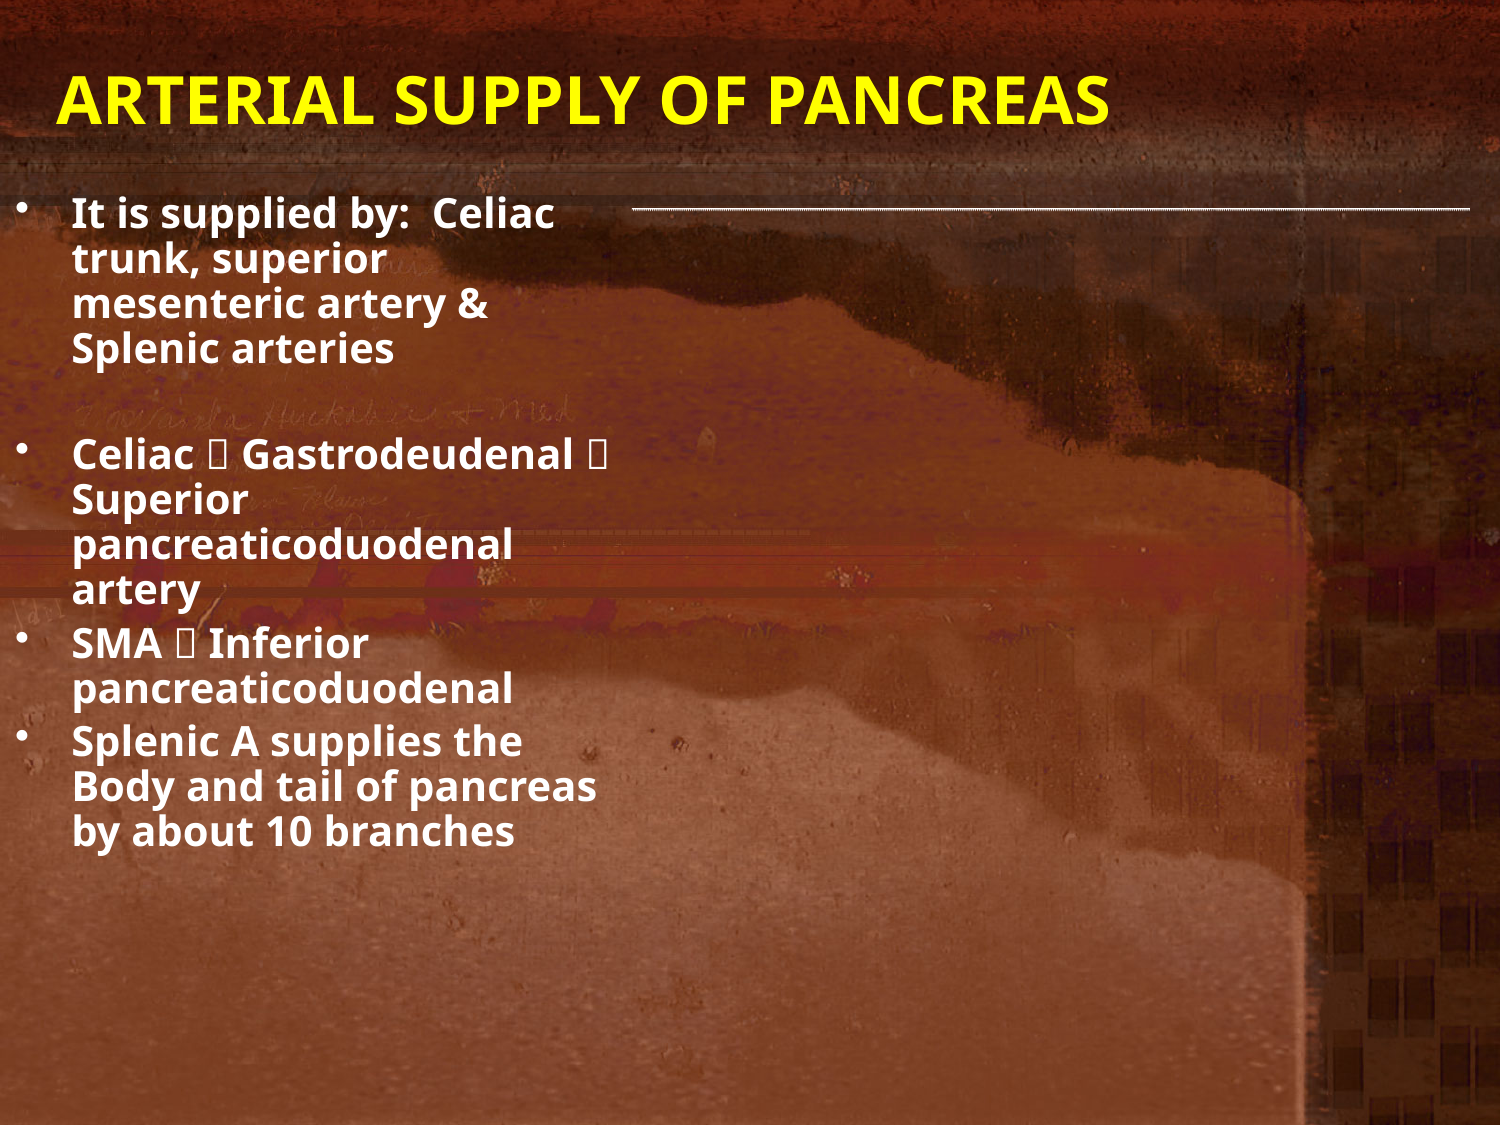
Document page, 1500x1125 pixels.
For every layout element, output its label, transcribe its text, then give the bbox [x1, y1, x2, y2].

list It is supplied by: Celiac trunk, superior mesenteric artery & Splenic arteries Celiac  Gastrodeudenal  Superior pancreaticoduodenal artery SMA  Inferior pancreaticoduodenal Splenic A supplies the Body and tail of pancreas by about 10 branches [0, 184, 632, 835]
picture [0, 0, 1500, 1125]
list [631, 207, 1471, 918]
title ARTERIAL SUPPLY OF PANCREAS [41, 22, 1211, 173]
